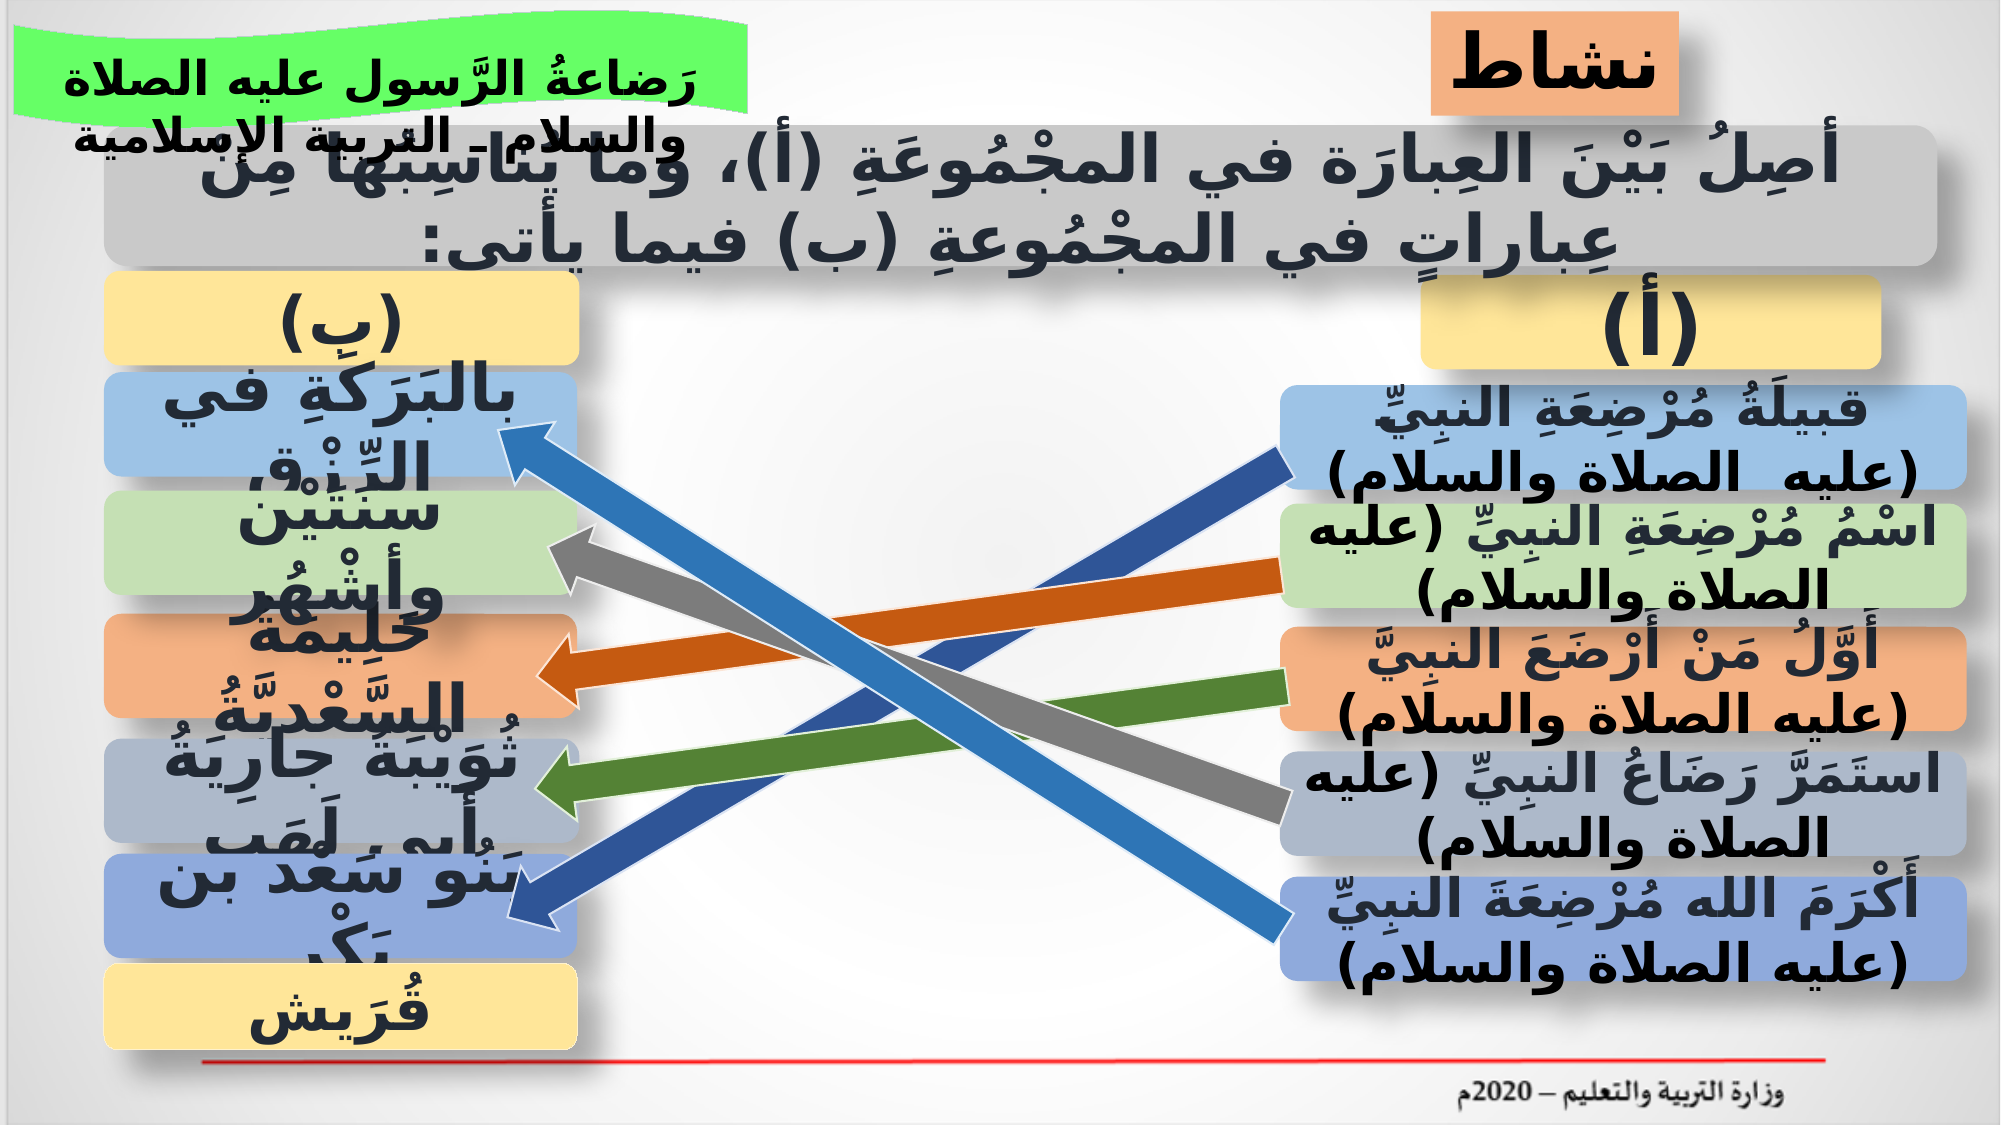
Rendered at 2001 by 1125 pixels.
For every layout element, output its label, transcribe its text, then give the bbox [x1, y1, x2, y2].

text_box اسْمُ مُرْضِعَةِ النبِيِّ (عليه الصلاة والسلام) [1279, 503, 1967, 608]
text_box بَنُو سَعْد بن بَكْر [103, 853, 578, 959]
text_box [496, 420, 1296, 947]
text_box قُرَيش [103, 963, 578, 1050]
text_box قبيلَةُ مُرْضِعَةِ النبِيِّ (عليه الصلاة والسلام) [1279, 385, 1967, 490]
text_box [915, 628, 1041, 673]
text_box [546, 522, 840, 672]
text_box [1040, 666, 1291, 729]
text_box [779, 686, 901, 735]
text_box ثُوَيْبَةُ جارِيَةُ أَبي لَهَب [103, 738, 580, 843]
text_box استَمَرَّ رَضَاعُ النبِيِّ (عليه الصلاة والسلام) [1279, 751, 1967, 856]
text_box بالبَرَكَةِ في الرِّزْقِ [103, 372, 578, 477]
text_box أَوَّلُ مَنْ أَرْضَعَ النبِيَّ (عليه الصلاة والسلام) [1279, 627, 1967, 732]
text_box أَكْرَمَ الله مُرْضِعَةَ النبِيِّ (عليه الصلاة والسلام) [1279, 876, 1967, 982]
text_box [863, 637, 1294, 828]
text_box (أ) [1420, 314, 1882, 370]
text_box أصِلُ بَيْنَ العِبارَة في المجْمُوعَةِ (أ)، وما يُناسِبُها مِنْ عِباراتٍ في المجْمُوعةِ (ب) فيما يأتي: [102, 124, 1939, 268]
text_box رَضاعةُ الرَّسول عليه الصلاة والسلام ـ التربية الإسلامية [13, 10, 748, 129]
text_box [535, 630, 804, 711]
text_box [533, 717, 964, 824]
text_box [1028, 443, 1297, 589]
text_box حَلِيمَةُ السَّعْديَّةُ [103, 614, 576, 719]
text_box [1017, 735, 1033, 742]
text_box نشاط [1430, 11, 1679, 116]
text_box سنَتَيْن وأشْهُر [103, 490, 578, 595]
text_box (ب) [103, 270, 580, 366]
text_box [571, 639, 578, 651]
picture [0, 0, 2001, 1125]
text_box [830, 555, 1286, 648]
text_box [506, 774, 791, 933]
